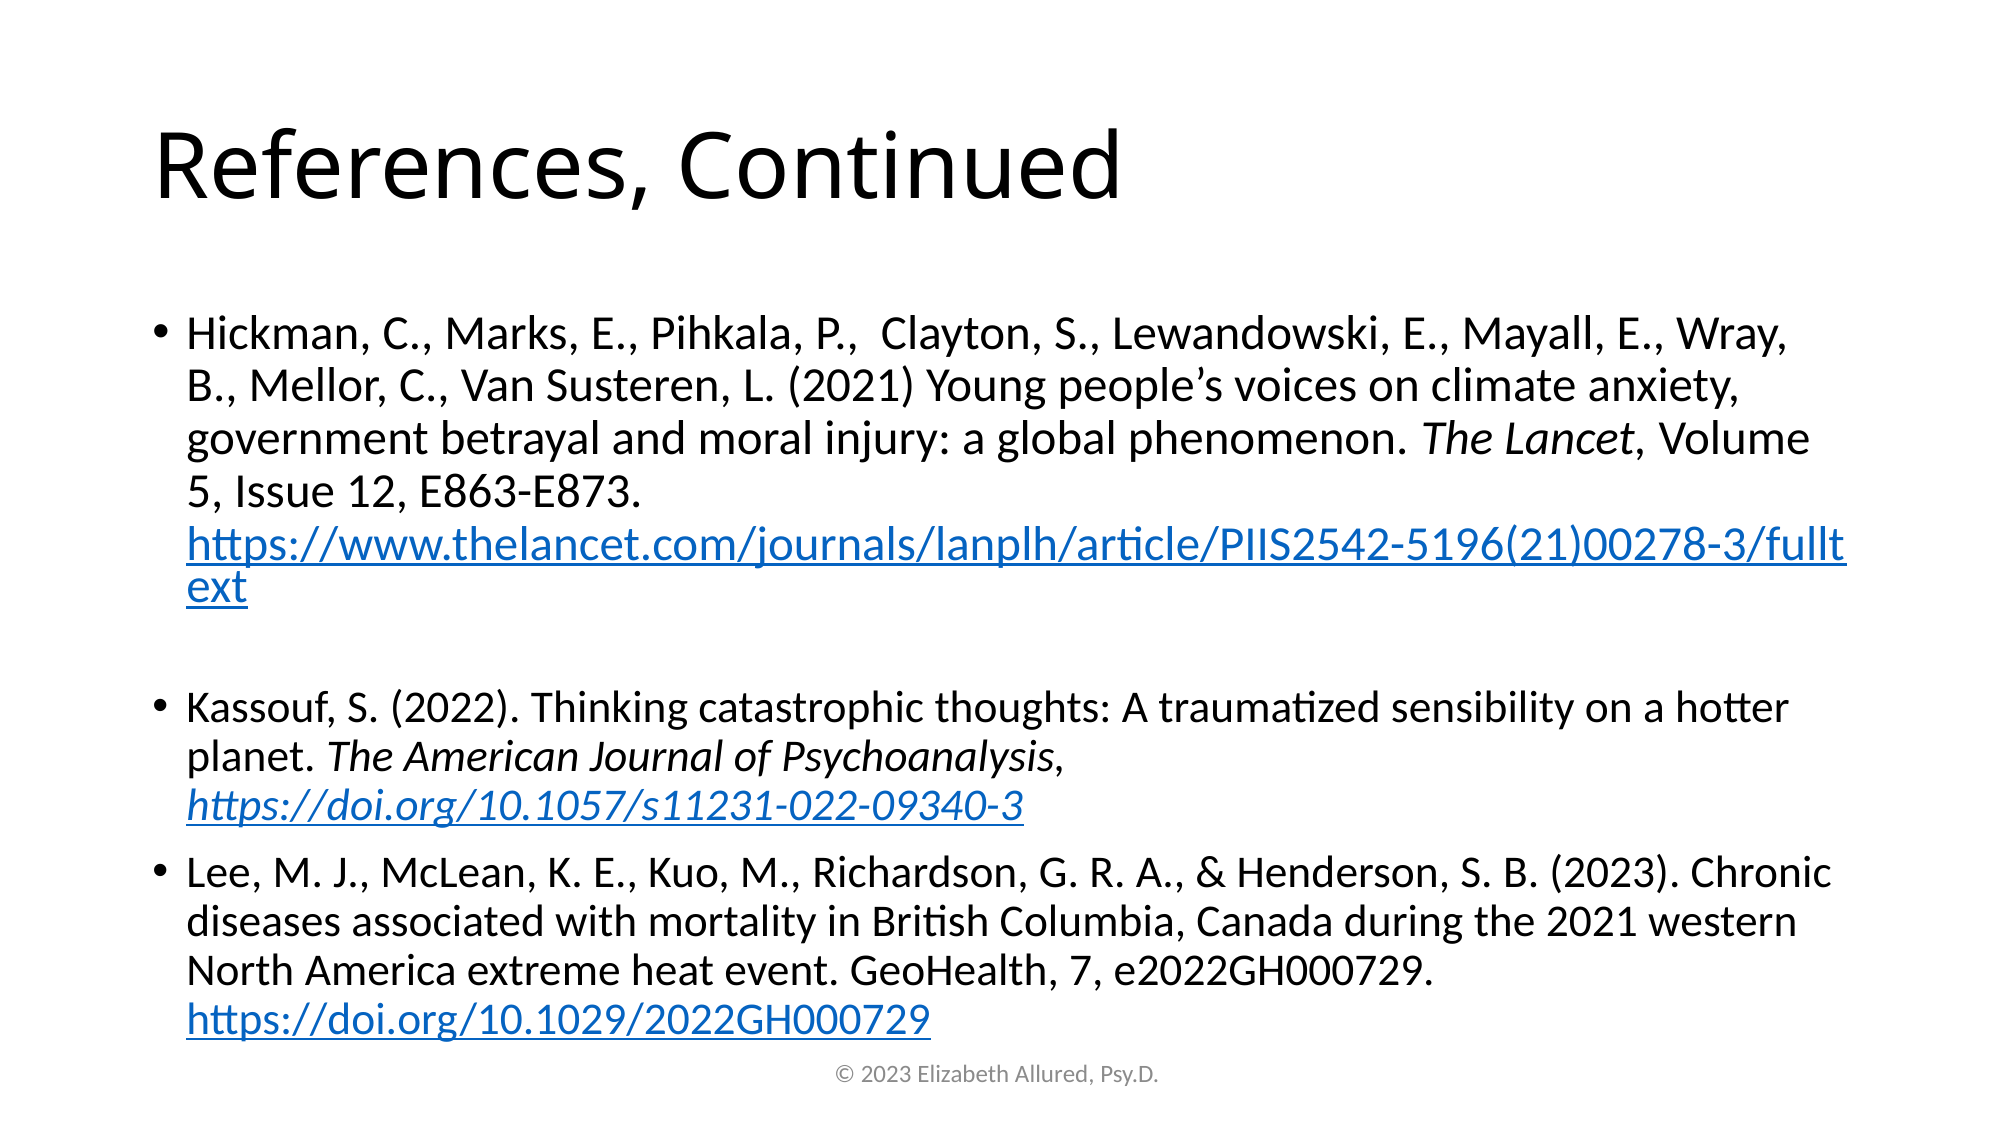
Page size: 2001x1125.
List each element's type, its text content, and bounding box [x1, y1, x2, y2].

list Hickman, C., Marks, E., Pihkala, P., Clayton, S., Lewandowski, E., Mayall, E., Wray, B., Mellor, C., Van Susteren, L. (2021) Young people’s voices on climate anxiety, government betrayal and moral injury: a global phenomenon. The Lancet, Volume 5, Issue 12, E863-E873. https://www.thelancet.com/journals/lanplh/article/PIIS2542-5196(21)00278-3/fulltext Kassouf, S. (2022). Thinking catastrophic thoughts: A traumatized sensibility on a hotter planet. The American Journal of Psychoanalysis, https://doi.org/10.1057/s11231-022-09340-3 Lee, M. J., McLean, K. E., Kuo, M., Richardson, G. R. A., & Henderson, S. B. (2023). Chronic diseases associated with mortality in British Columbia, Canada during the 2021 western North America extreme heat event. GeoHealth, 7, e2022GH000729. https://doi.org/10.1029/2022GH000729 [137, 299, 1863, 1014]
title References, Continued [137, 59, 1863, 278]
footer © 2023 Elizabeth Allured, Psy.D. [662, 1042, 1338, 1103]
